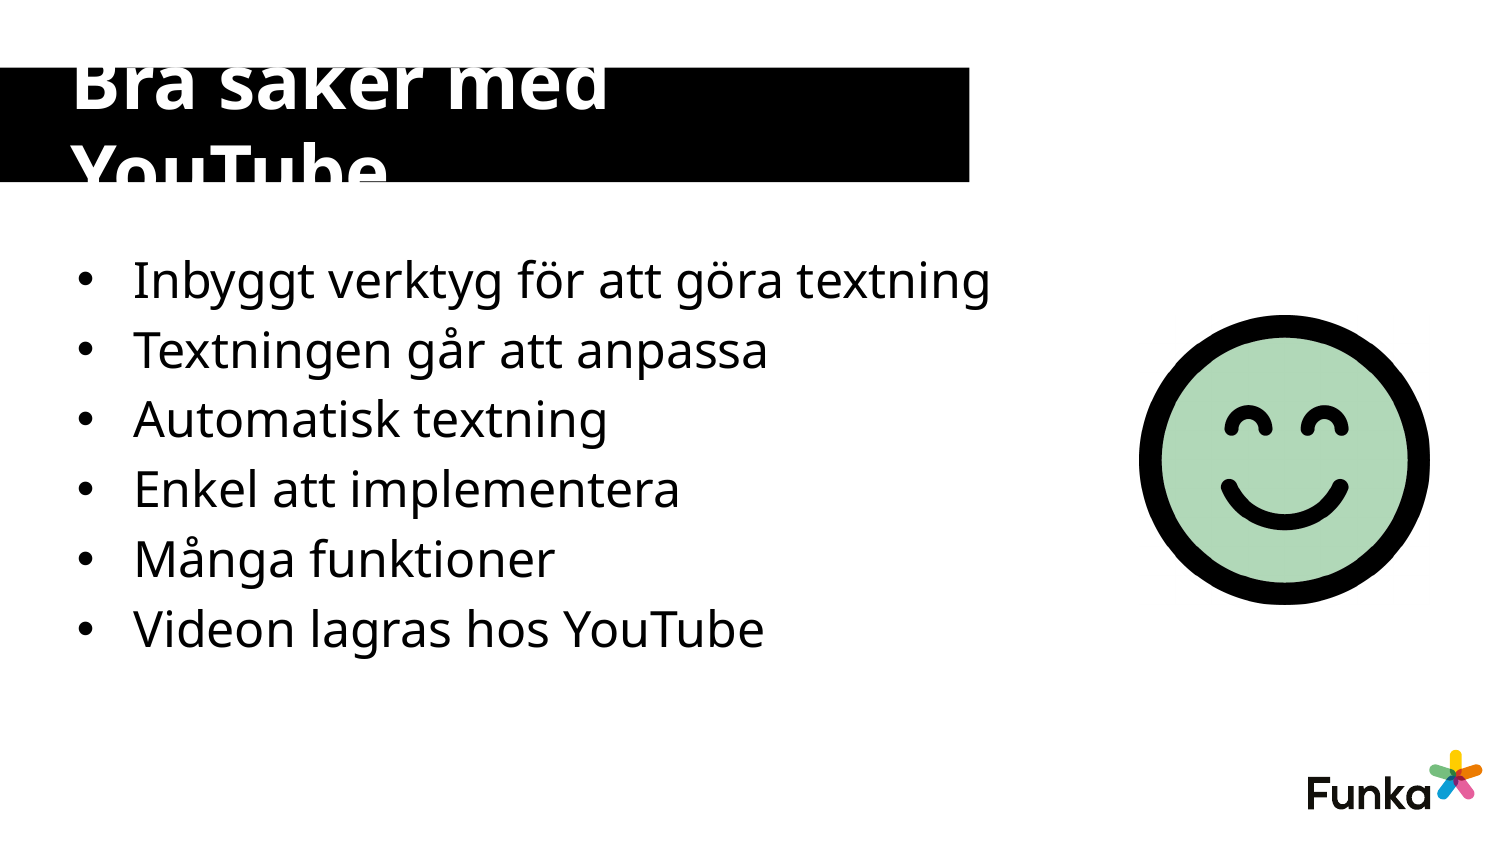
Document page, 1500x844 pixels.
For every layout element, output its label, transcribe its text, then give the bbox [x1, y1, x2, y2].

picture [1139, 315, 1430, 606]
title Bra saker med YouTube [0, 67, 970, 183]
list Inbyggt verktyg för att göra textning Textningen går att anpassa Automatisk textning Enkel att implementera Många funktioner Videon lagras hos YouTube [76, 248, 1376, 718]
